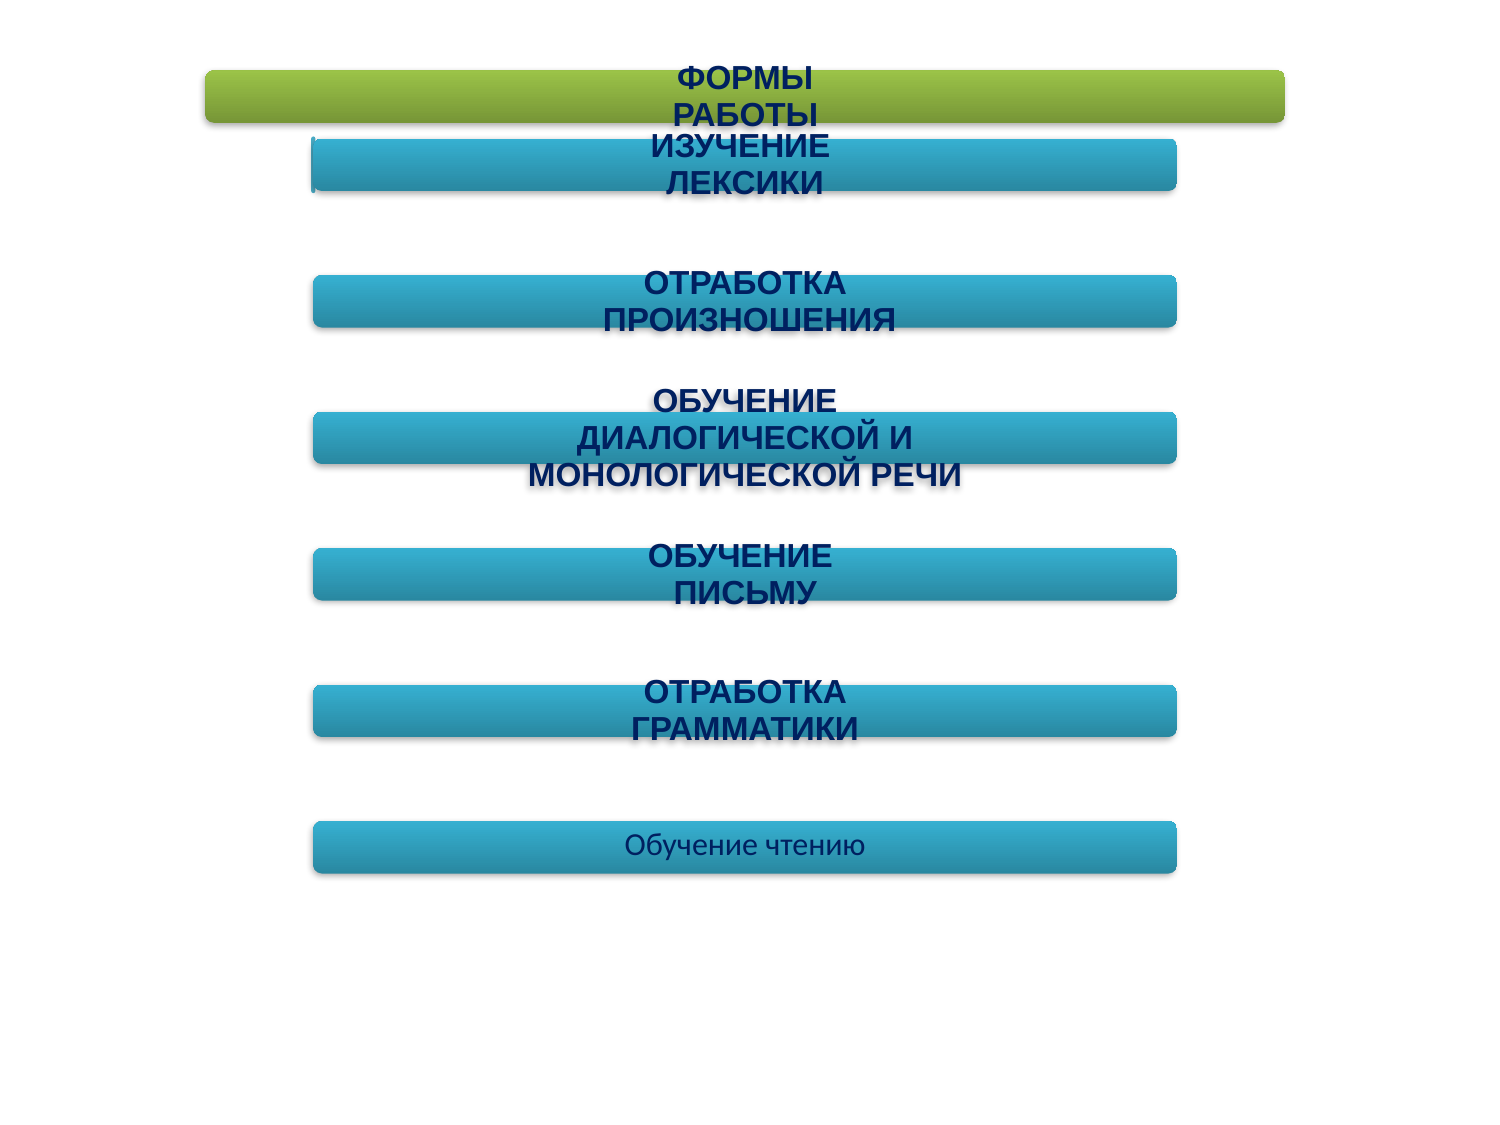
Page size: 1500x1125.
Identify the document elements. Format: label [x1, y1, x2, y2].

text_box [70, 70, 1421, 1011]
